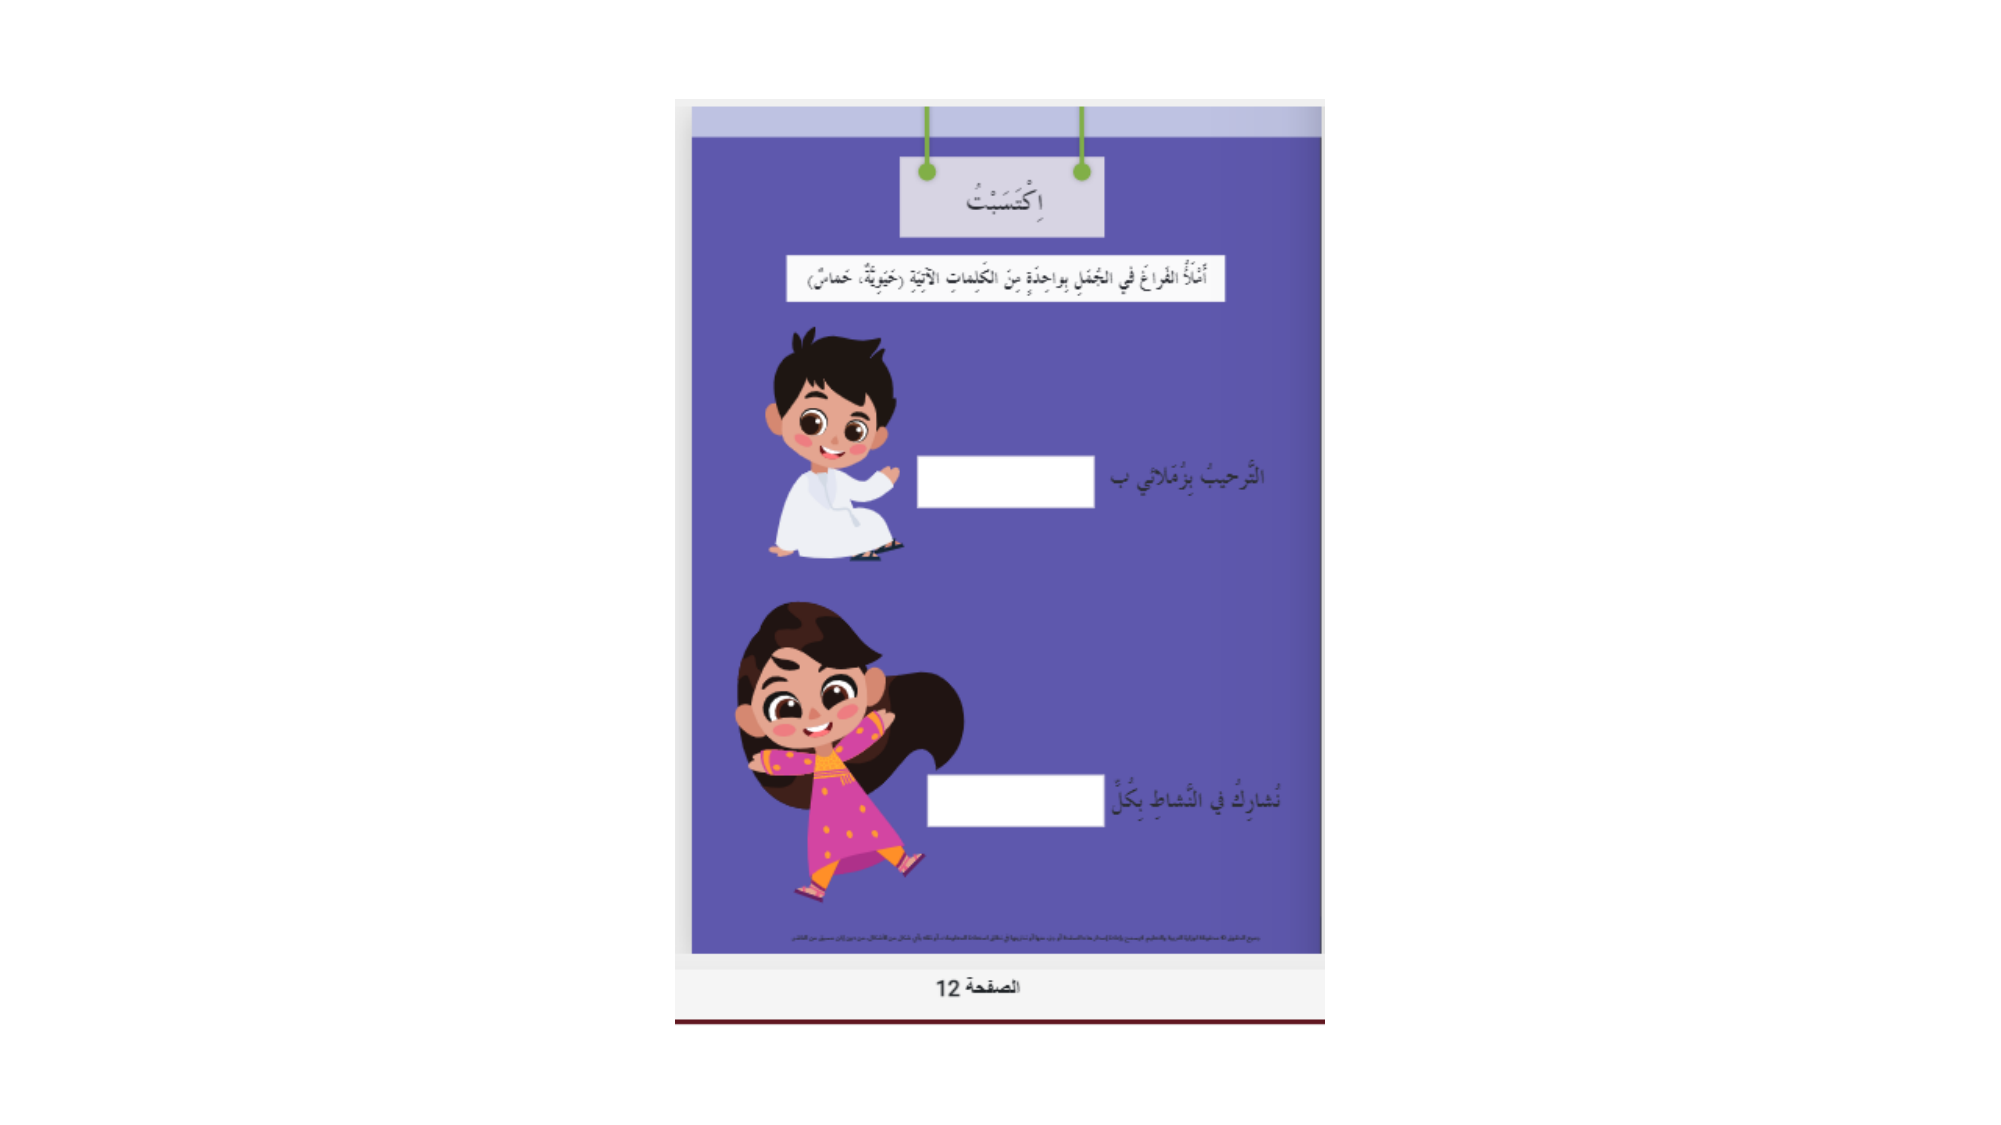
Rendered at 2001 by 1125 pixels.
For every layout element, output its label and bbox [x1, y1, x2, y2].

picture [674, 99, 1325, 1026]
